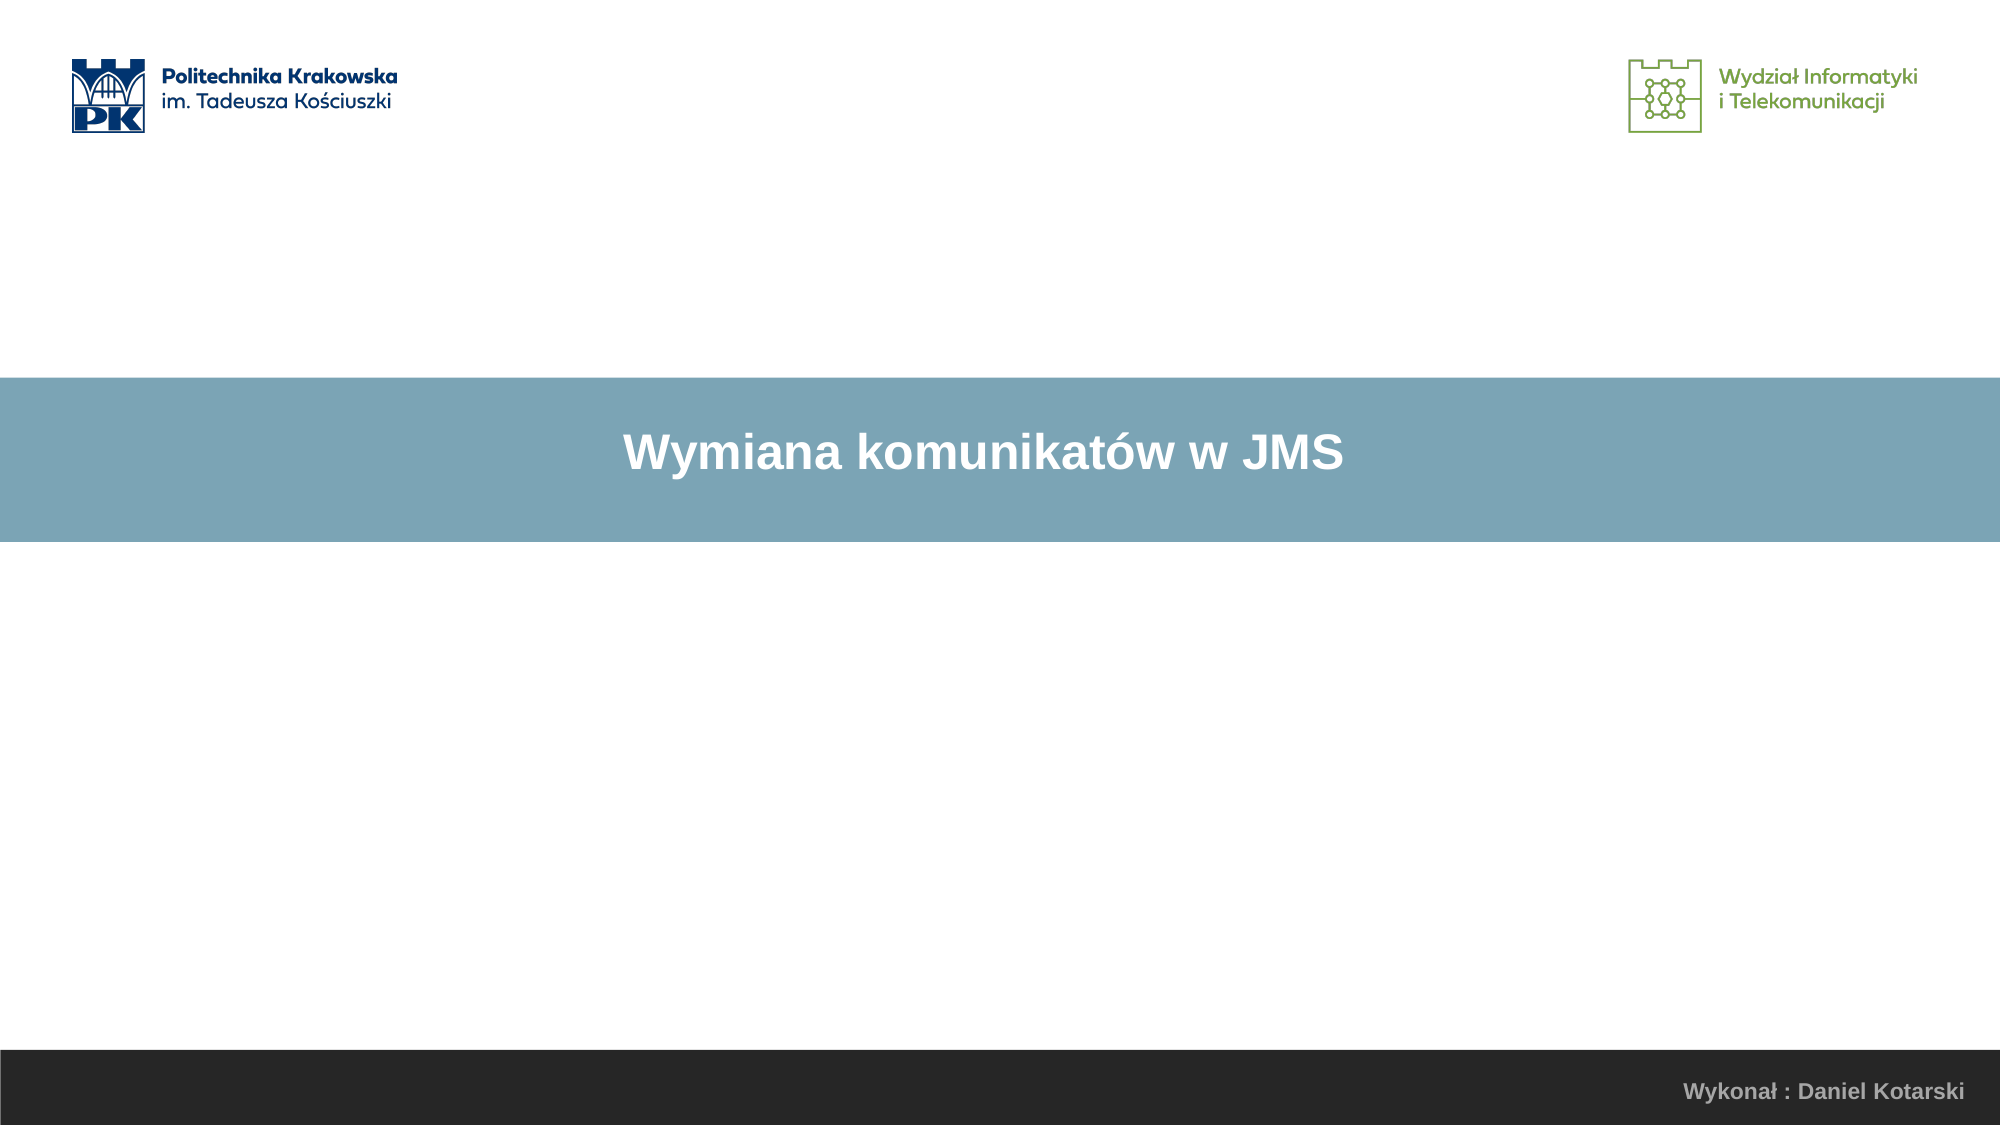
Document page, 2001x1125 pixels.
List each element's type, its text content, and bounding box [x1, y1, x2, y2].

text_box Wykonał : Daniel Kotarski [1635, 1064, 2000, 1112]
text_box [0, 377, 2000, 542]
picture [72, 59, 397, 133]
picture [1610, 40, 1935, 152]
text_box Wymiana komunikatów w JMS [34, 411, 1935, 487]
